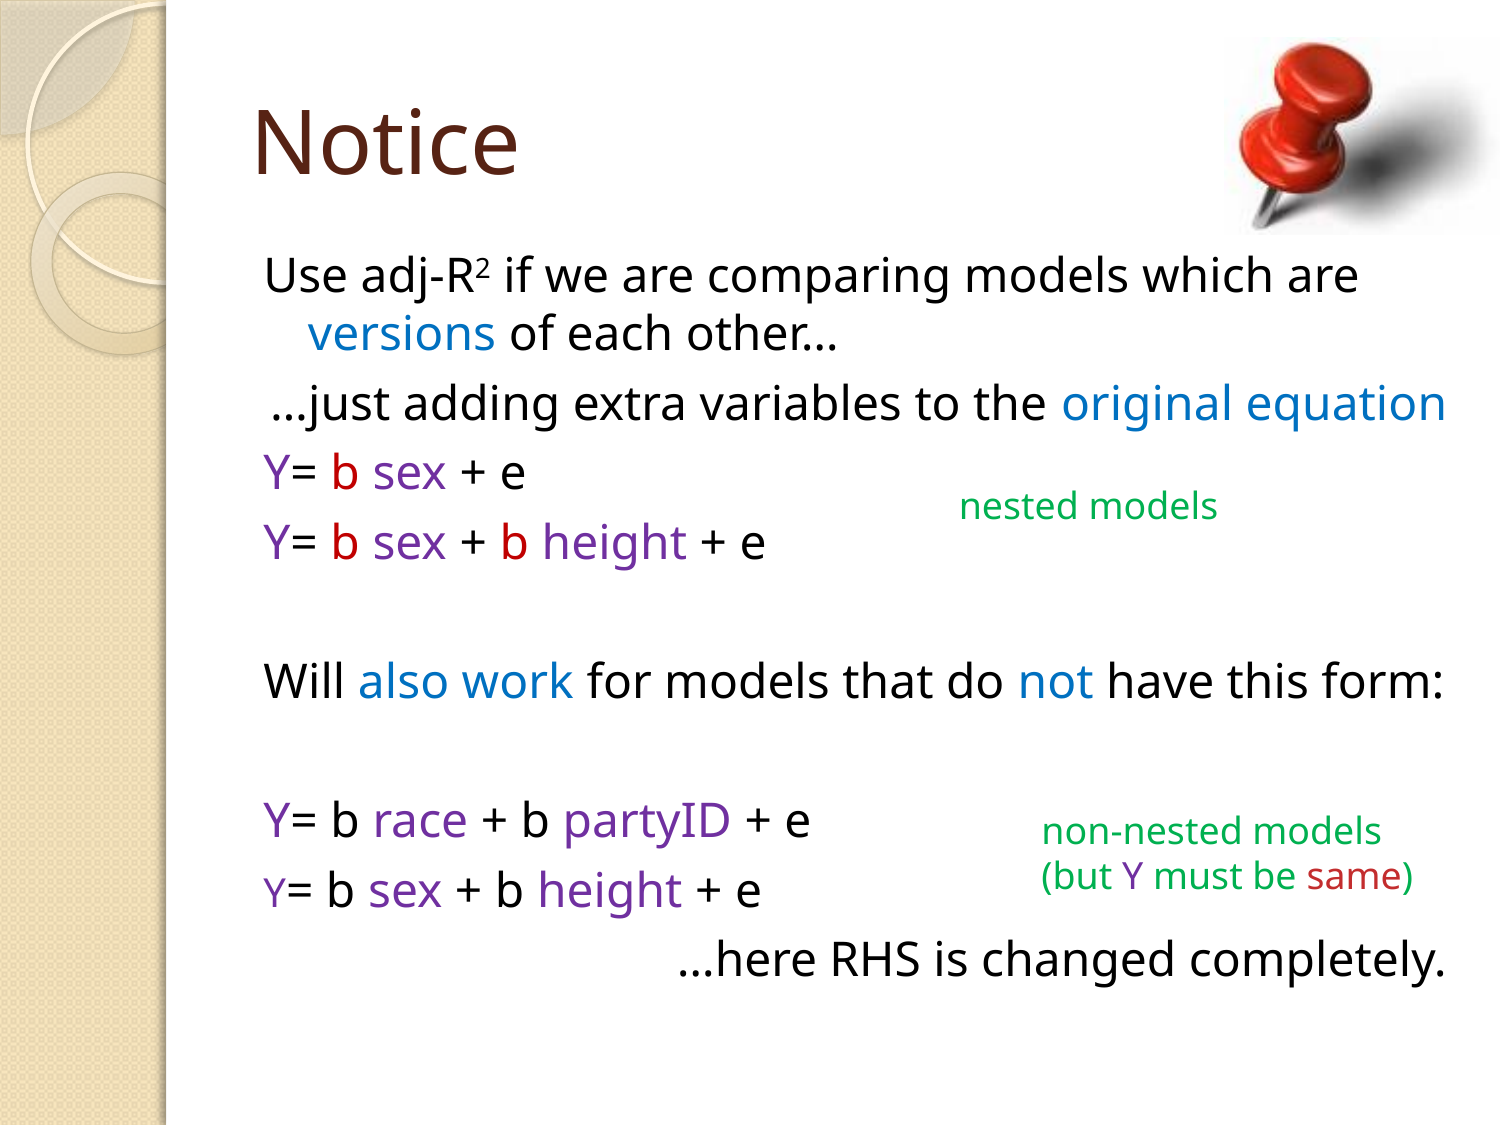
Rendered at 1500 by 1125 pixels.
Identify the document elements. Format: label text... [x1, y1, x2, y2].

text_box nested models [944, 474, 1234, 535]
title Notice [235, 45, 1217, 233]
list Use adj-R2 if we are comparing models which are versions of each other… …just adding extra variables to the original equation Y= b sex + e Y= b sex + b height + e Will also work for models that do not have this form: Y= b race + b partyID + e Y= b sex + b height + e …here RHS is changed completely. [235, 237, 1463, 1100]
picture [1224, 37, 1500, 235]
text_box non-nested models (but Y must be same) [1026, 799, 1428, 905]
